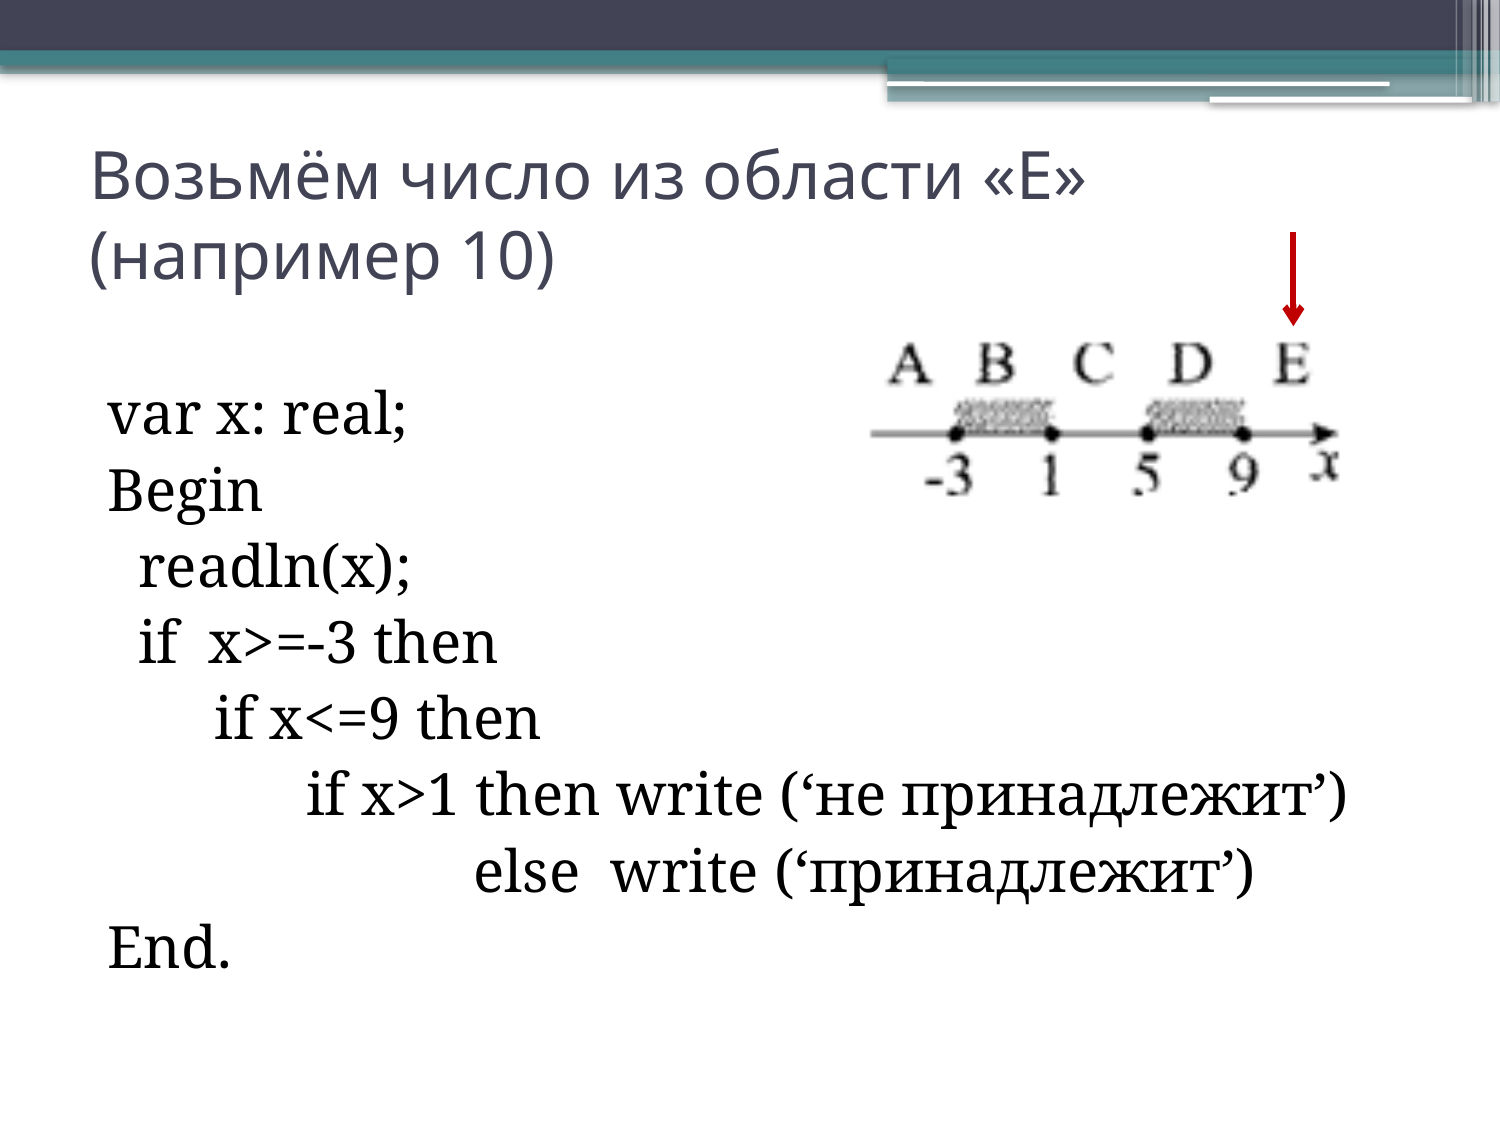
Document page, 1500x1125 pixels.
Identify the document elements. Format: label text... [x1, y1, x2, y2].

list var x: real; Begin readln(x); if x>=-3 then if x<=9 then if x>1 then write (‘не принадлежит’) else write (‘принадлежит’) End. [75, 368, 1425, 1079]
title Возьмём число из области «E» (например 10) [75, 125, 1425, 301]
picture [861, 325, 1365, 504]
